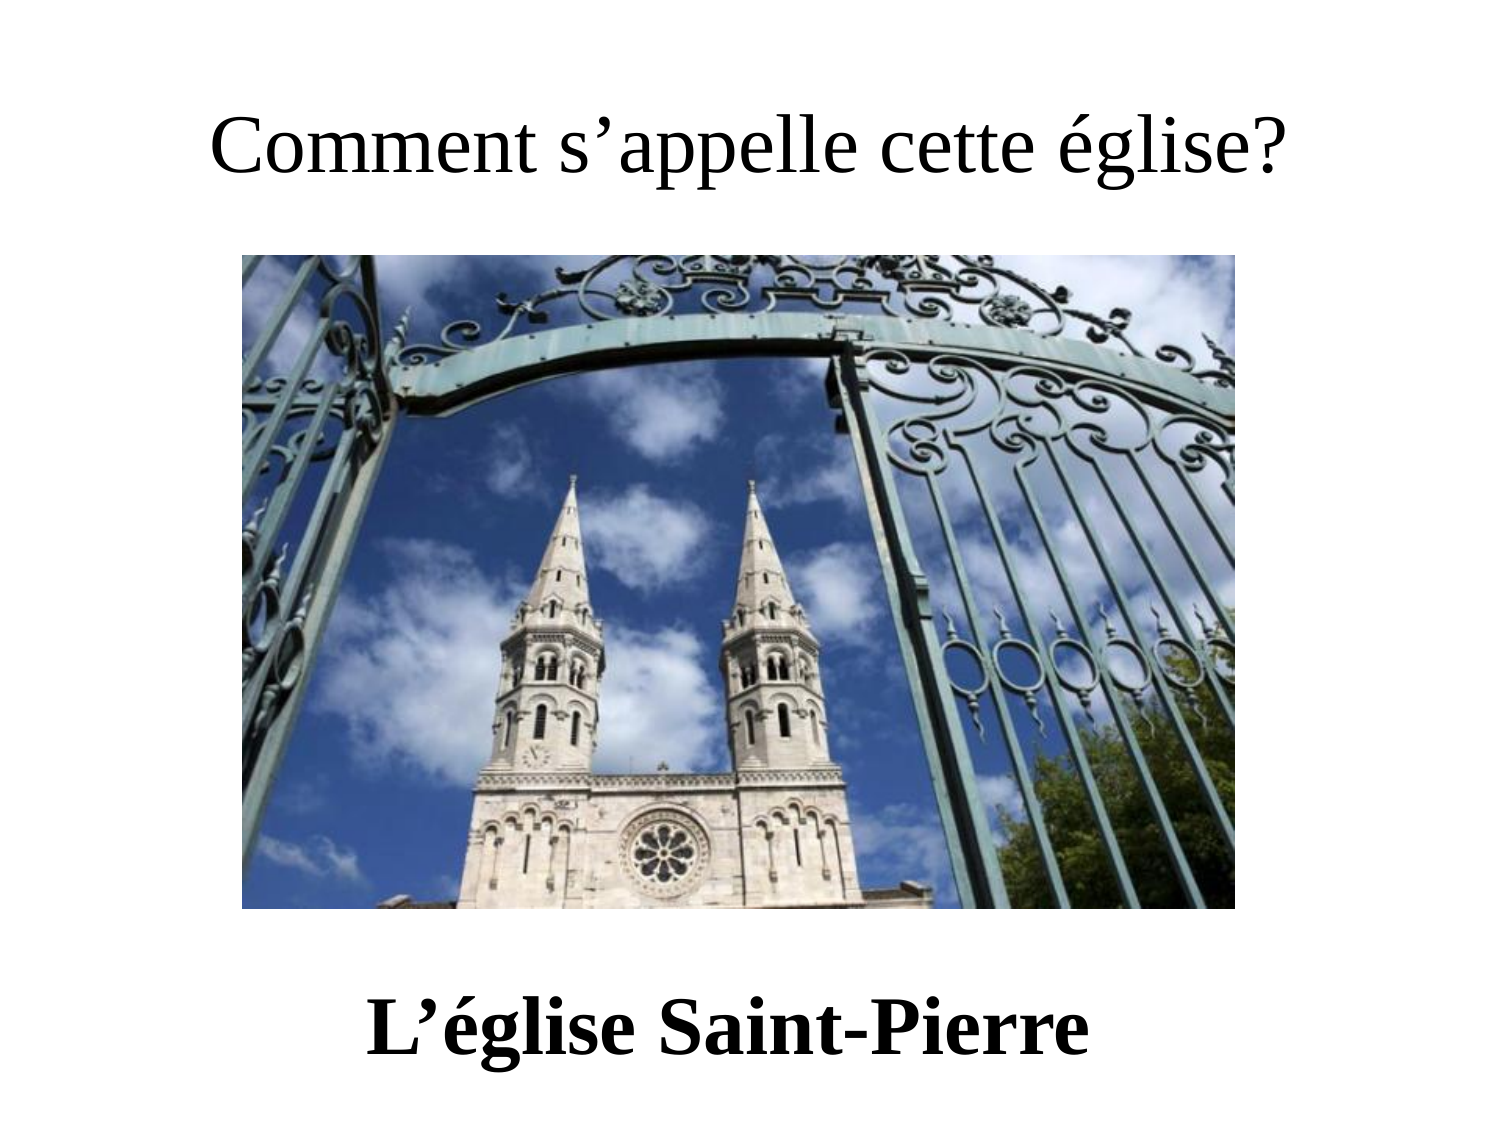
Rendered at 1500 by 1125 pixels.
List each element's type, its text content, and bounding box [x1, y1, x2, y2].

text_box L’église Saint-Pierre [352, 964, 1107, 1079]
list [241, 255, 1235, 910]
title Comment s’appelle cette église? [75, 45, 1425, 233]
